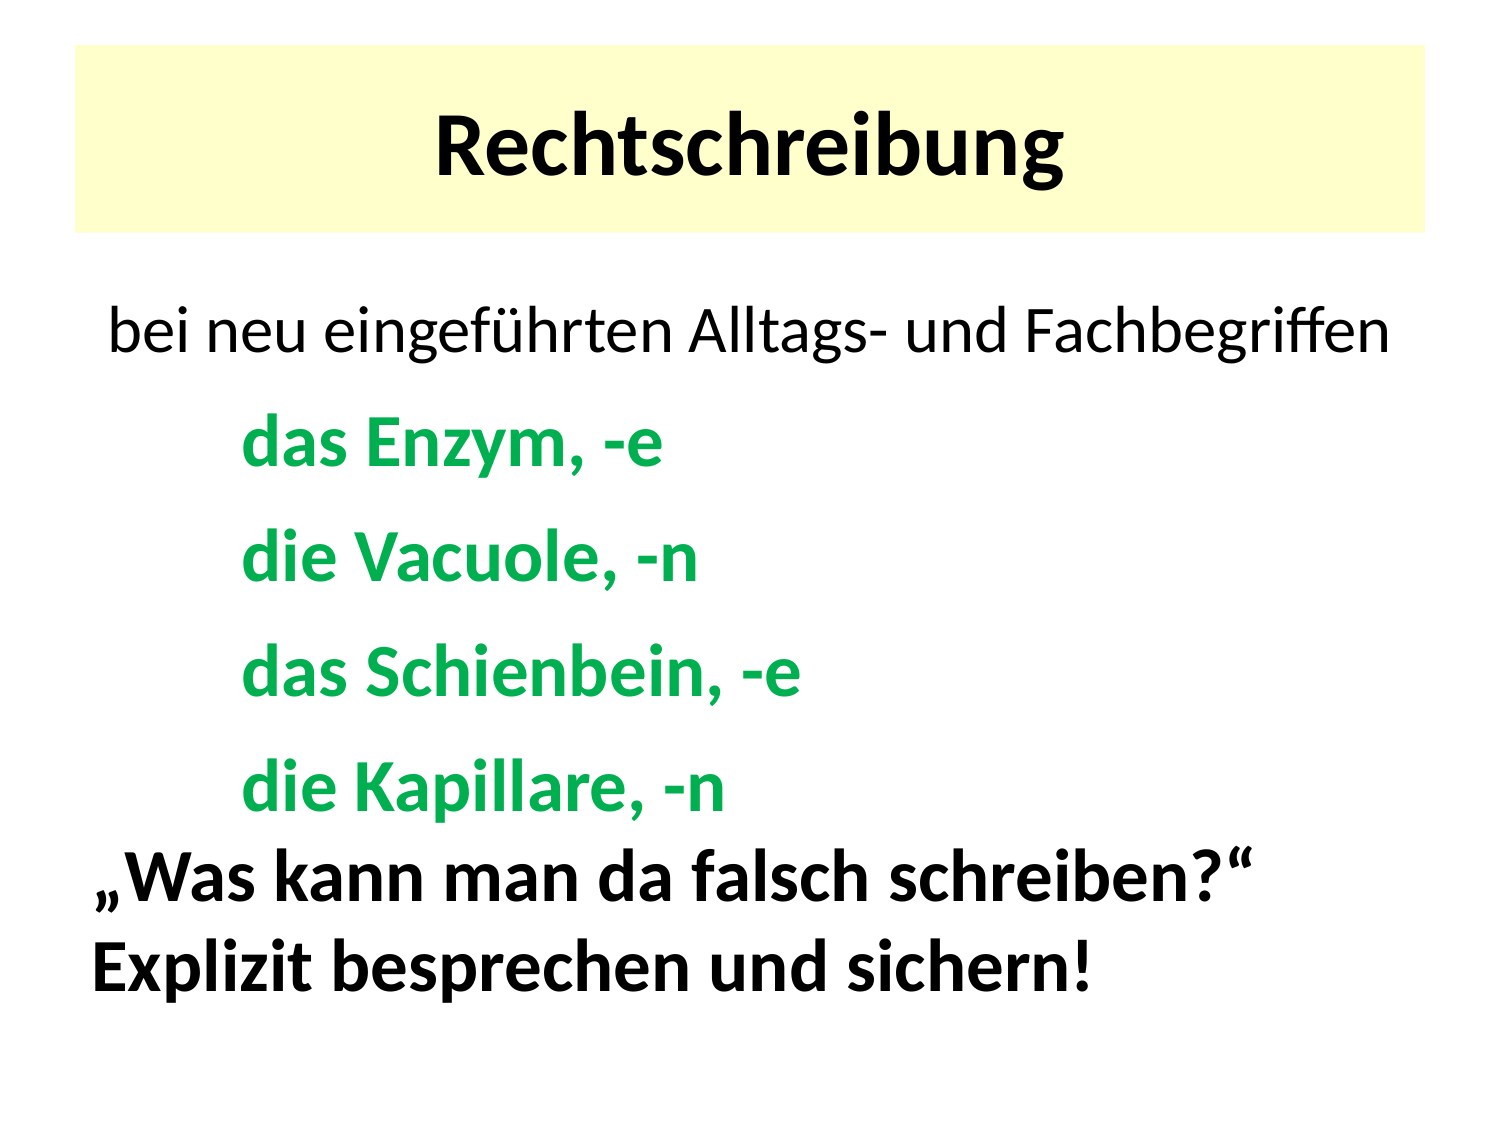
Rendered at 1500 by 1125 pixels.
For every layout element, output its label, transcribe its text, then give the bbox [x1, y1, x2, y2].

text_box bei neu eingeführten Alltags- und Fachbegriffen das Enzym, -e die Vacuole, -n das Schienbein, -e die Kapillare, -n „Was kann man da falsch schreiben?“ Explizit besprechen und sichern! evan [76, 278, 1424, 1014]
title Rechtschreibung [75, 45, 1425, 233]
